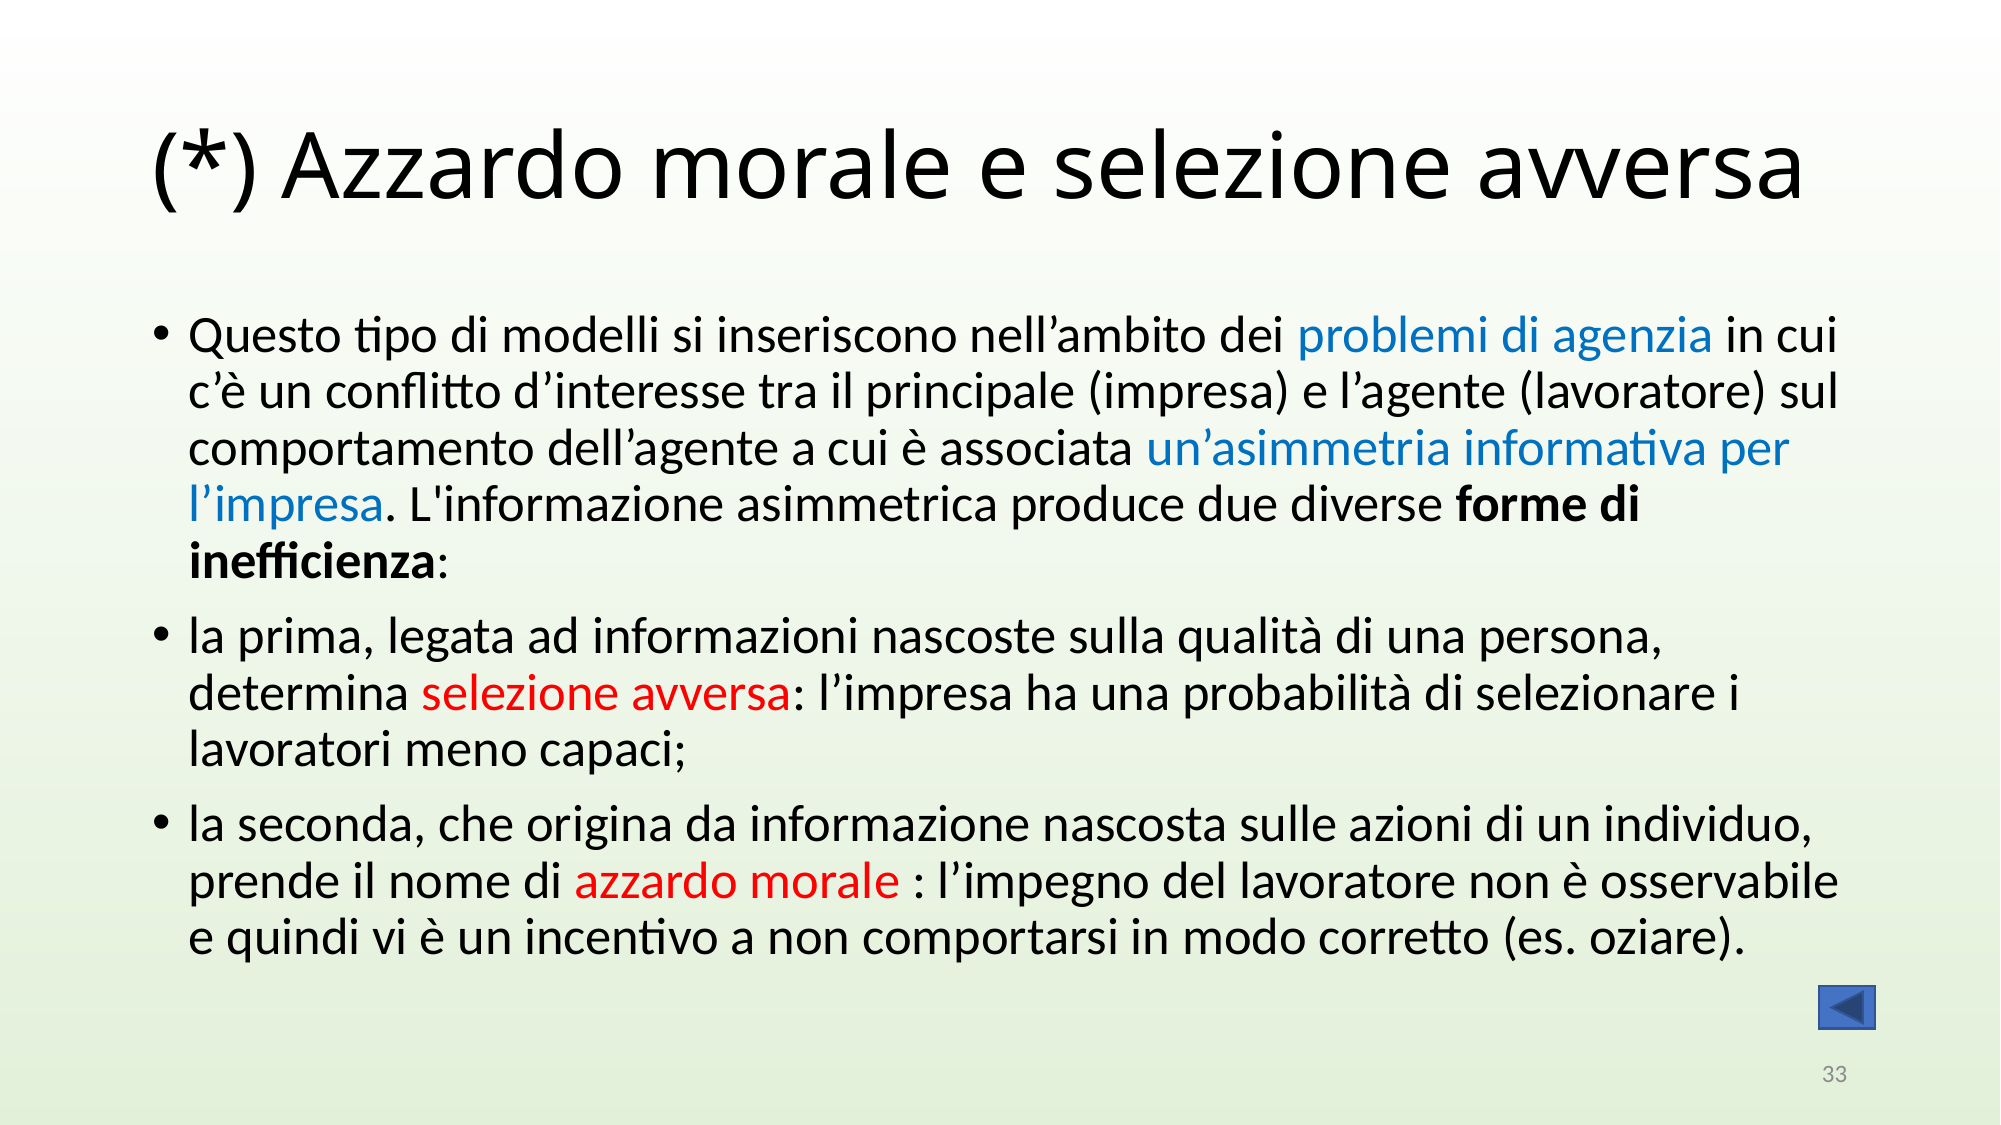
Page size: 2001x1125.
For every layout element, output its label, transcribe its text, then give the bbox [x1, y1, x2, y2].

list Questo tipo di modelli si inseriscono nell’ambito dei problemi di agenzia in cui c’è un conflitto d’interesse tra il principale (impresa) e l’agente (lavoratore) sul comportamento dell’agente a cui è associata un’asimmetria informativa per l’impresa. L'informazione asimmetrica produce due diverse forme di inefficienza: la prima, legata ad informazioni nascoste sulla qualità di una persona, determina selezione avversa: l’impresa ha una probabilità di selezionare i lavoratori meno capaci; la seconda, che origina da informazione nascosta sulle azioni di un individuo, prende il nome di azzardo morale : l’impegno del lavoratore non è osservabile e quindi vi è un incentivo a non comportarsi in modo corretto (es. oziare). [137, 299, 1863, 1014]
title (*) Azzardo morale e selezione avversa [137, 59, 1863, 278]
text_box [1818, 985, 1876, 1030]
slide_number 33 [1412, 1042, 1863, 1103]
